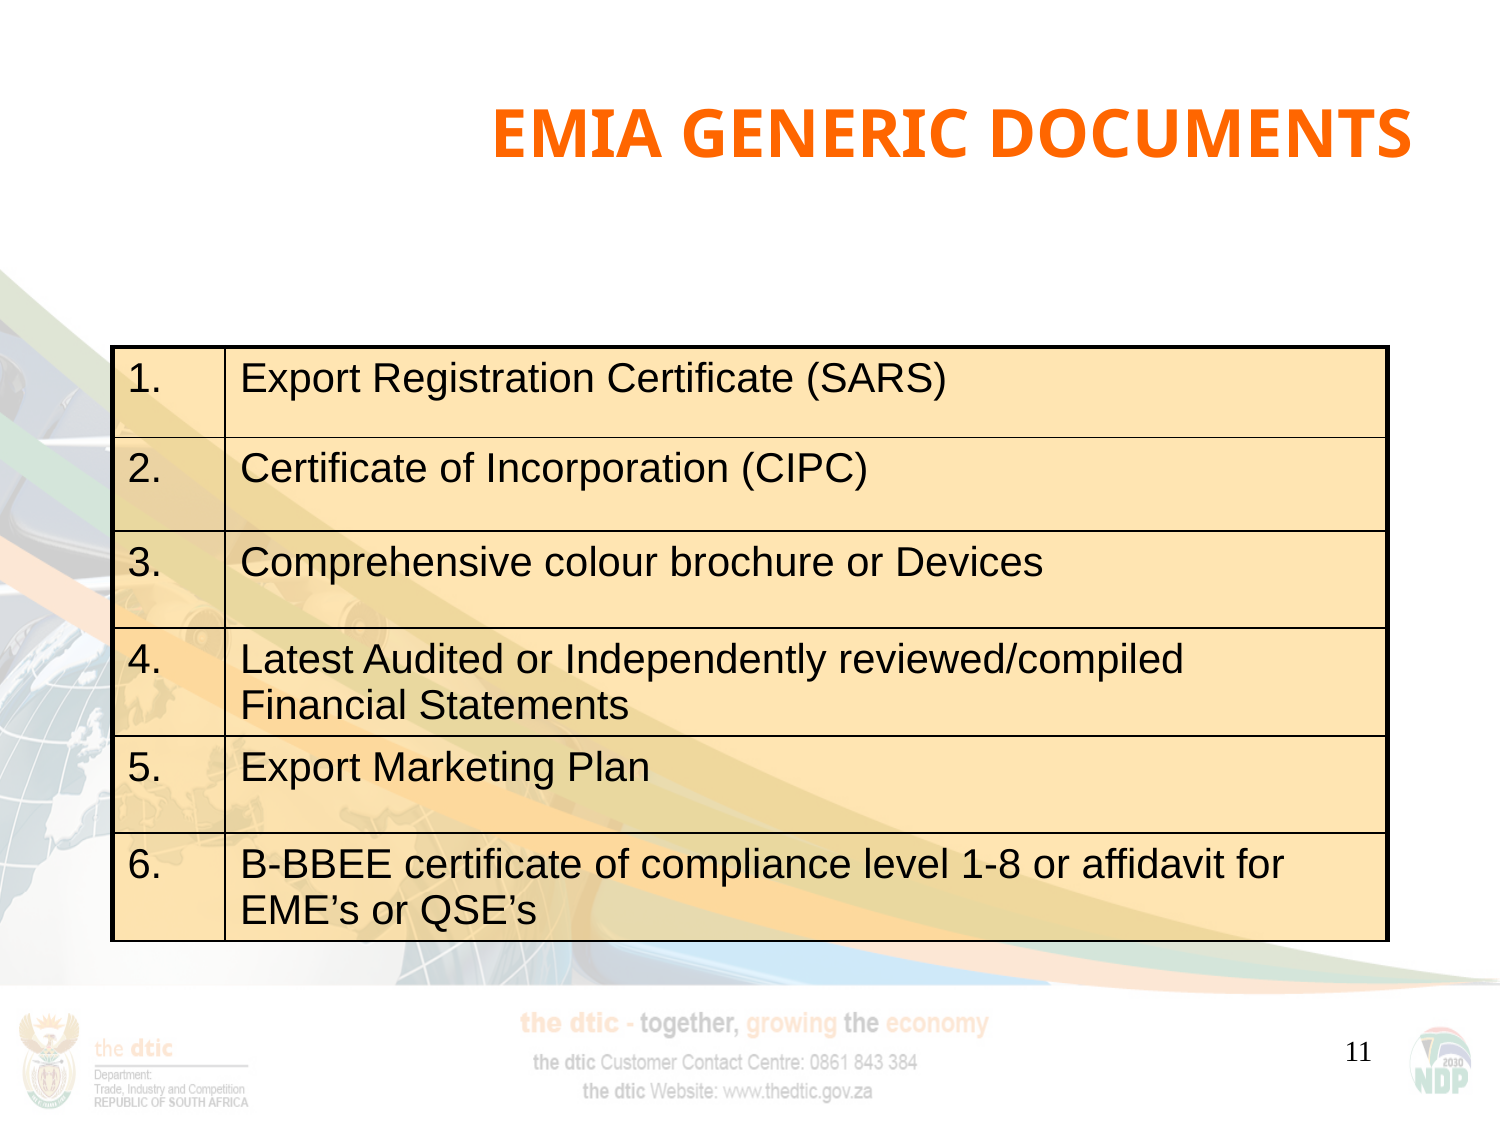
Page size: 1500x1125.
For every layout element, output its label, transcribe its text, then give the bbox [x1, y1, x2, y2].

table_cell Export Marketing Plan [226, 737, 1385, 832]
table_cell 4. [115, 629, 224, 735]
table_cell Comprehensive colour brochure or Devices [226, 532, 1385, 627]
table_cell 2. [115, 438, 224, 530]
slide_number 11 [1074, 1024, 1388, 1101]
table_cell 6. [115, 834, 224, 940]
table_cell 3. [115, 532, 224, 627]
table_header Export Registration Certificate (SARS) [226, 349, 1385, 437]
table_cell Certificate of Incorporation (CIPC) [226, 438, 1385, 530]
table_header 1. [115, 349, 224, 437]
table_cell 5. [115, 737, 224, 832]
table_cell B-BBEE certificate of compliance level 1-8 or affidavit for EME’s or QSE’s [226, 834, 1385, 940]
title EMIA GENERIC DOCUMENTS [408, 37, 1497, 226]
table_cell Latest Audited or Independently reviewed/compiled Financial Statements [226, 629, 1385, 735]
